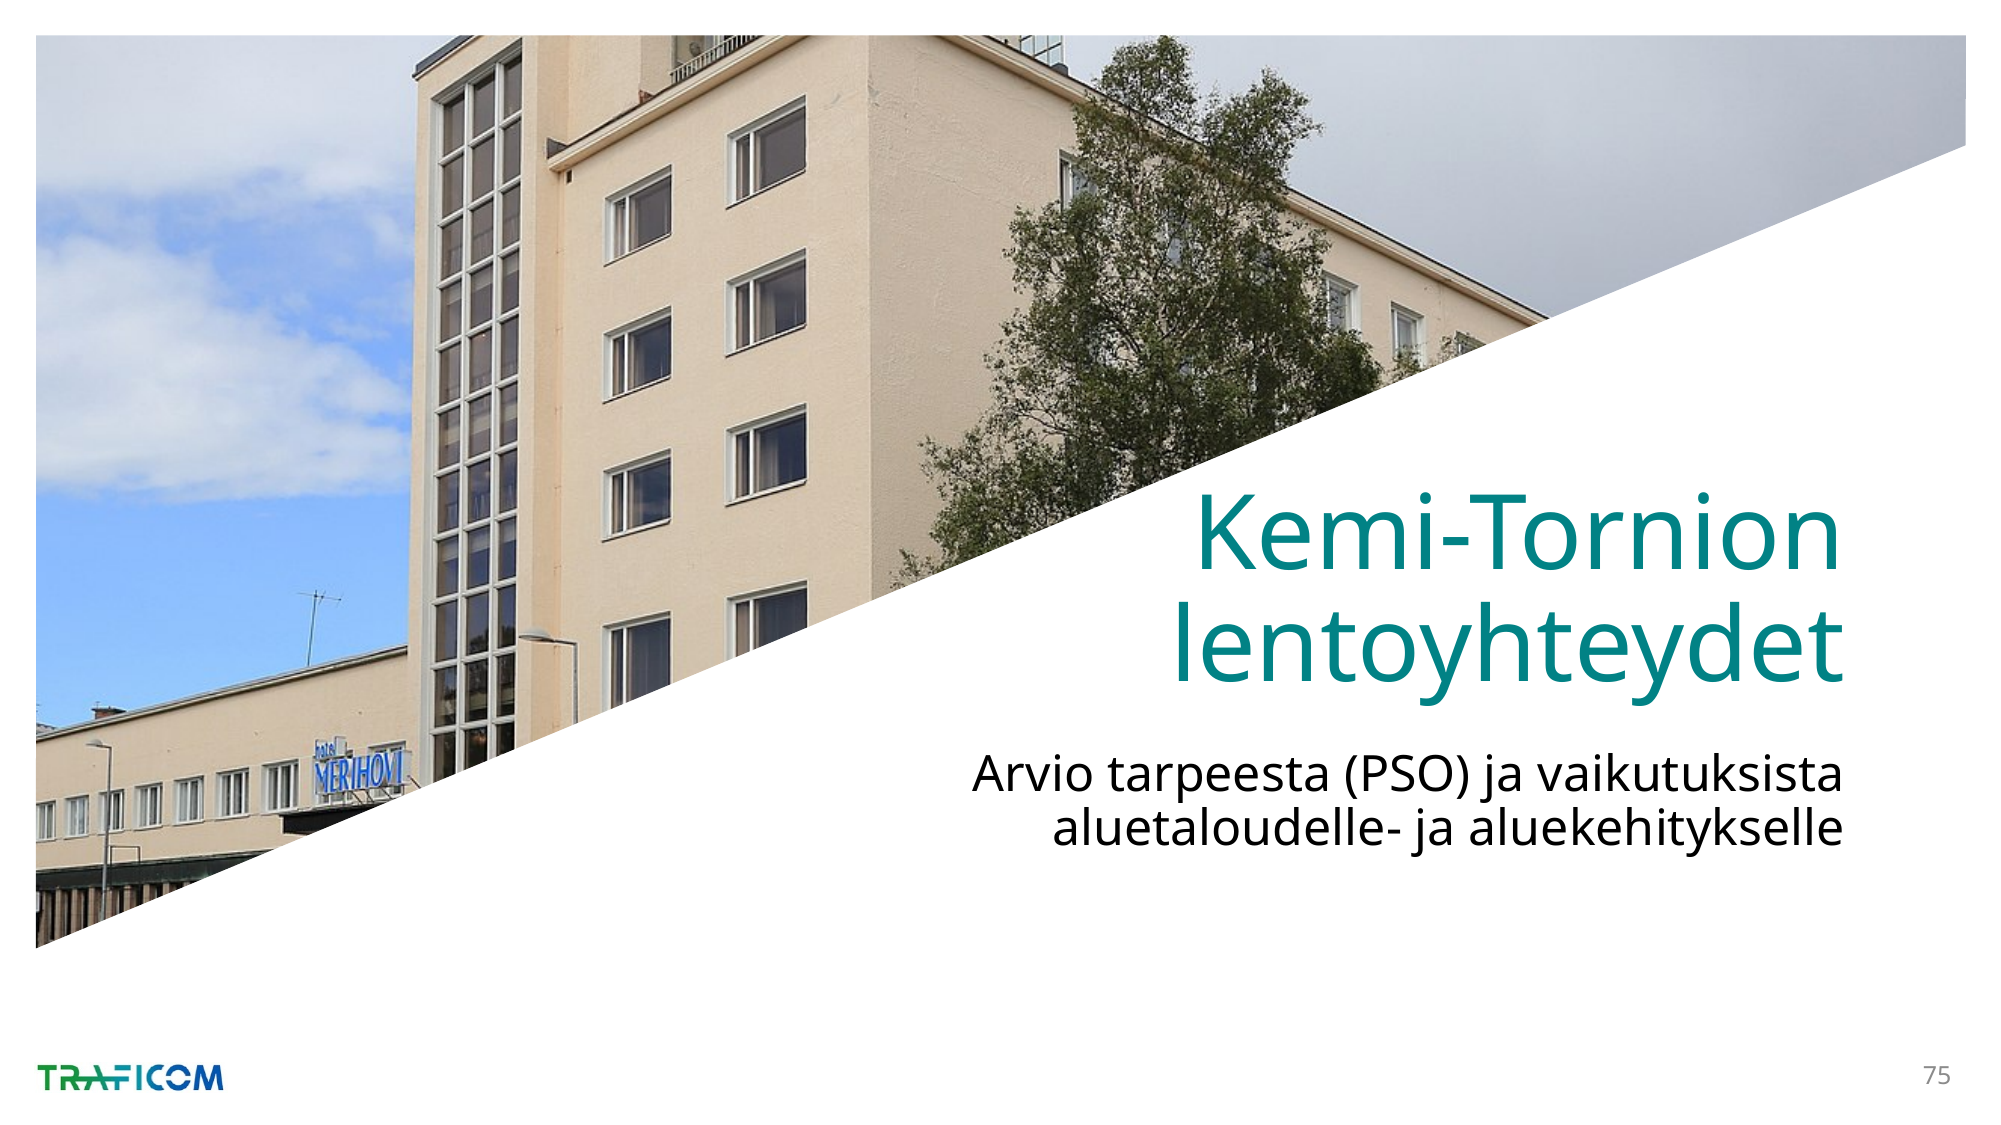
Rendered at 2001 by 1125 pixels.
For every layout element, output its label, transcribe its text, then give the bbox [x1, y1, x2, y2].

slide_number 75 [1854, 1055, 1967, 1097]
picture [34, 1062, 228, 1093]
picture [35, 35, 1966, 949]
